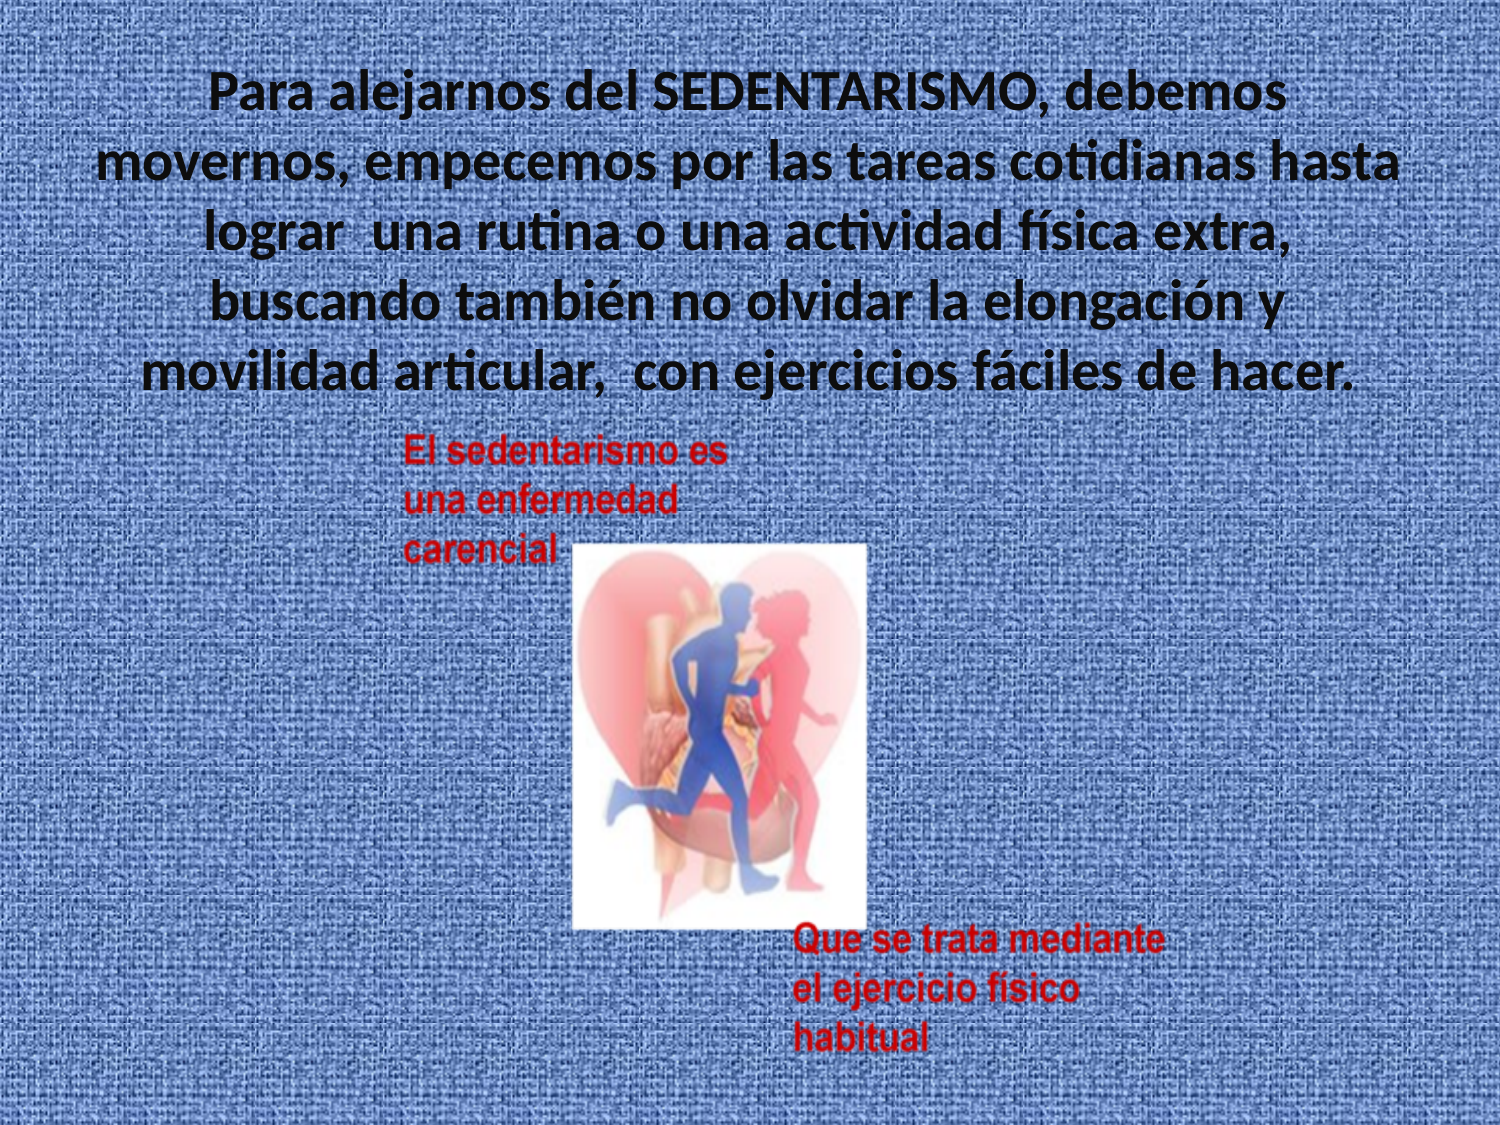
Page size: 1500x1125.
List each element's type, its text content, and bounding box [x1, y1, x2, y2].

title Para alejarnos del SEDENTARISMO, debemos movernos, empecemos por las tareas cotidianas hasta lograr una rutina o una actividad física extra, buscando también no olvidar la elongación y movilidad articular, con ejercicios fáciles de hacer. [73, 45, 1424, 409]
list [395, 420, 1178, 1065]
picture [0, 0, 1500, 1125]
